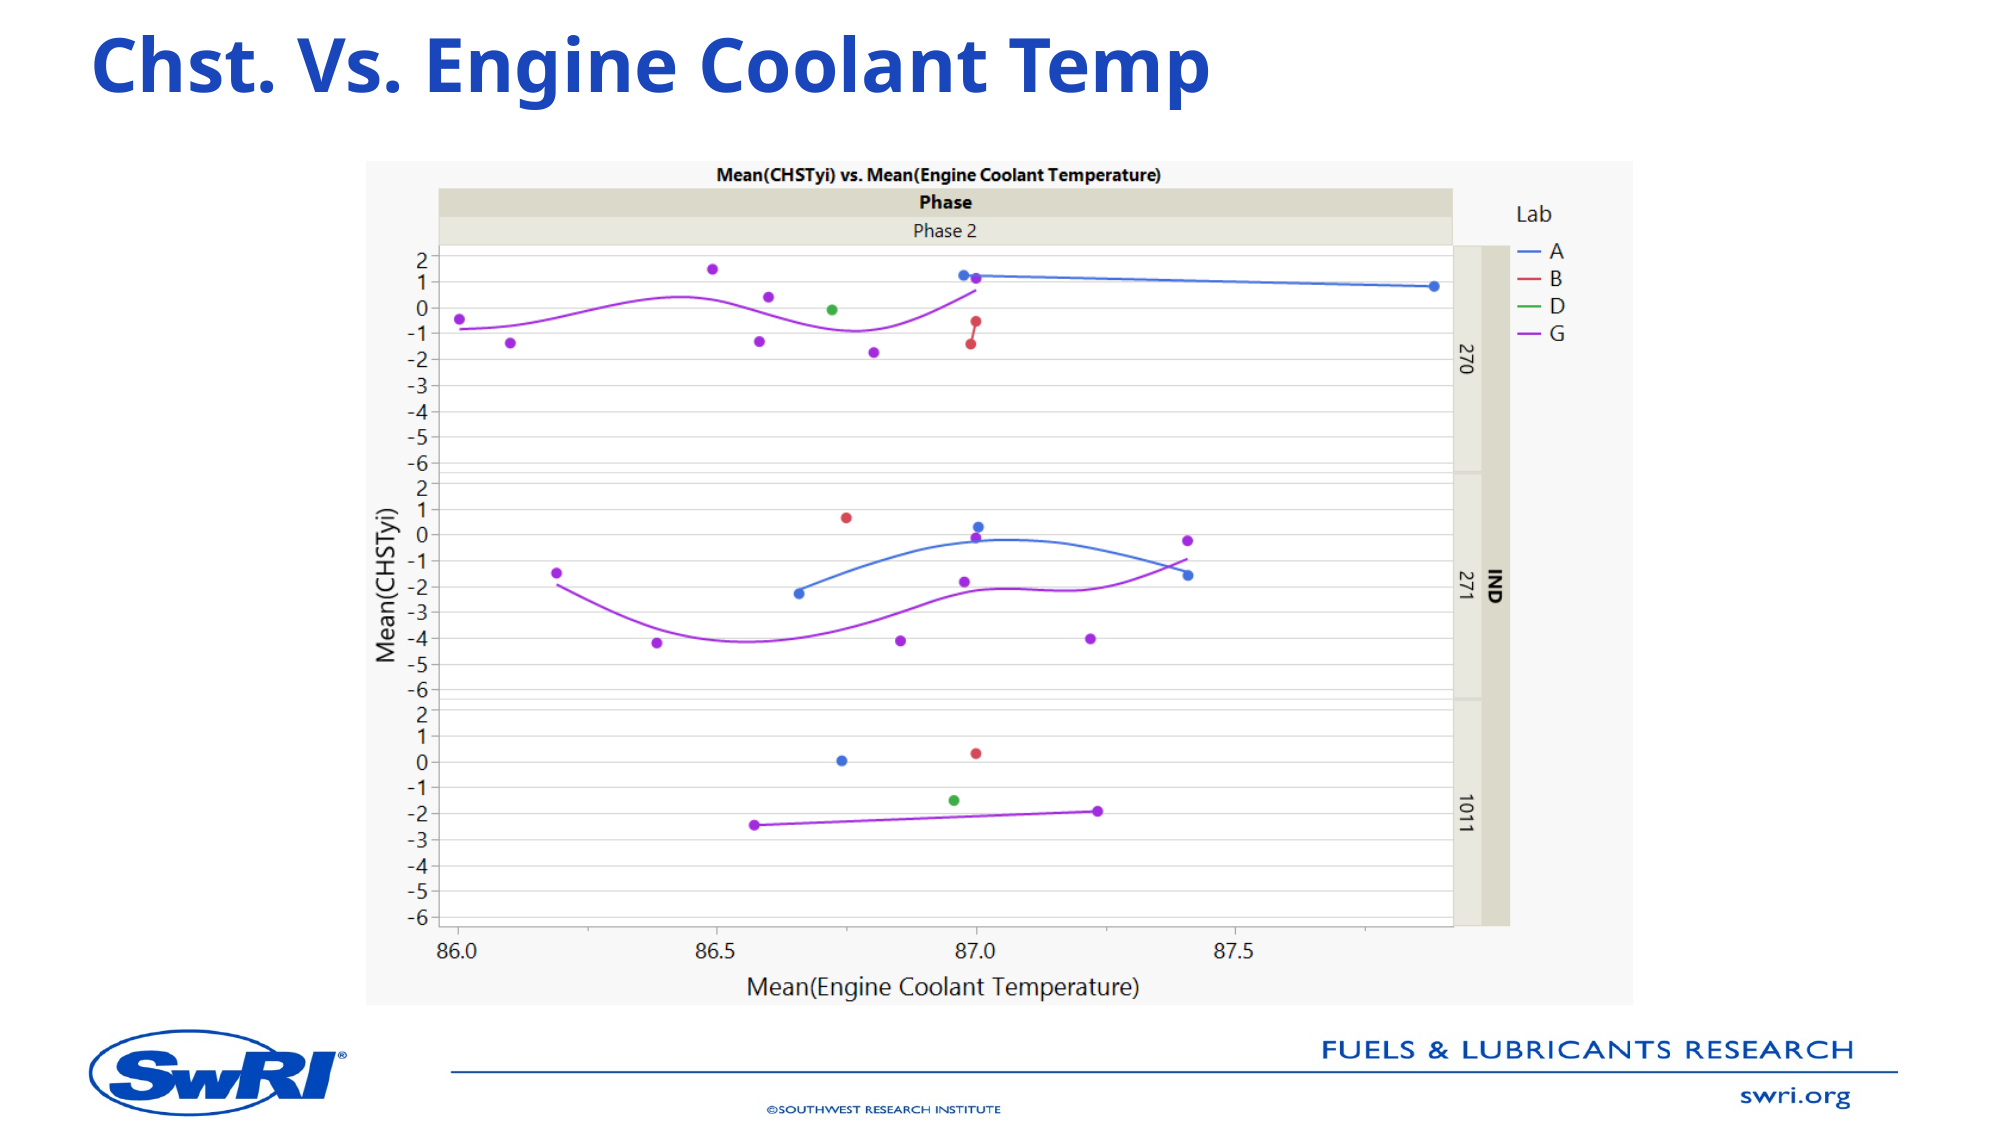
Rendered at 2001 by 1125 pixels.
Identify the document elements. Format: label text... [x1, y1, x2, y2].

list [366, 160, 1633, 1005]
picture [0, 1021, 2000, 1125]
title Chst. Vs. Engine Coolant Temp [75, 4, 1976, 128]
